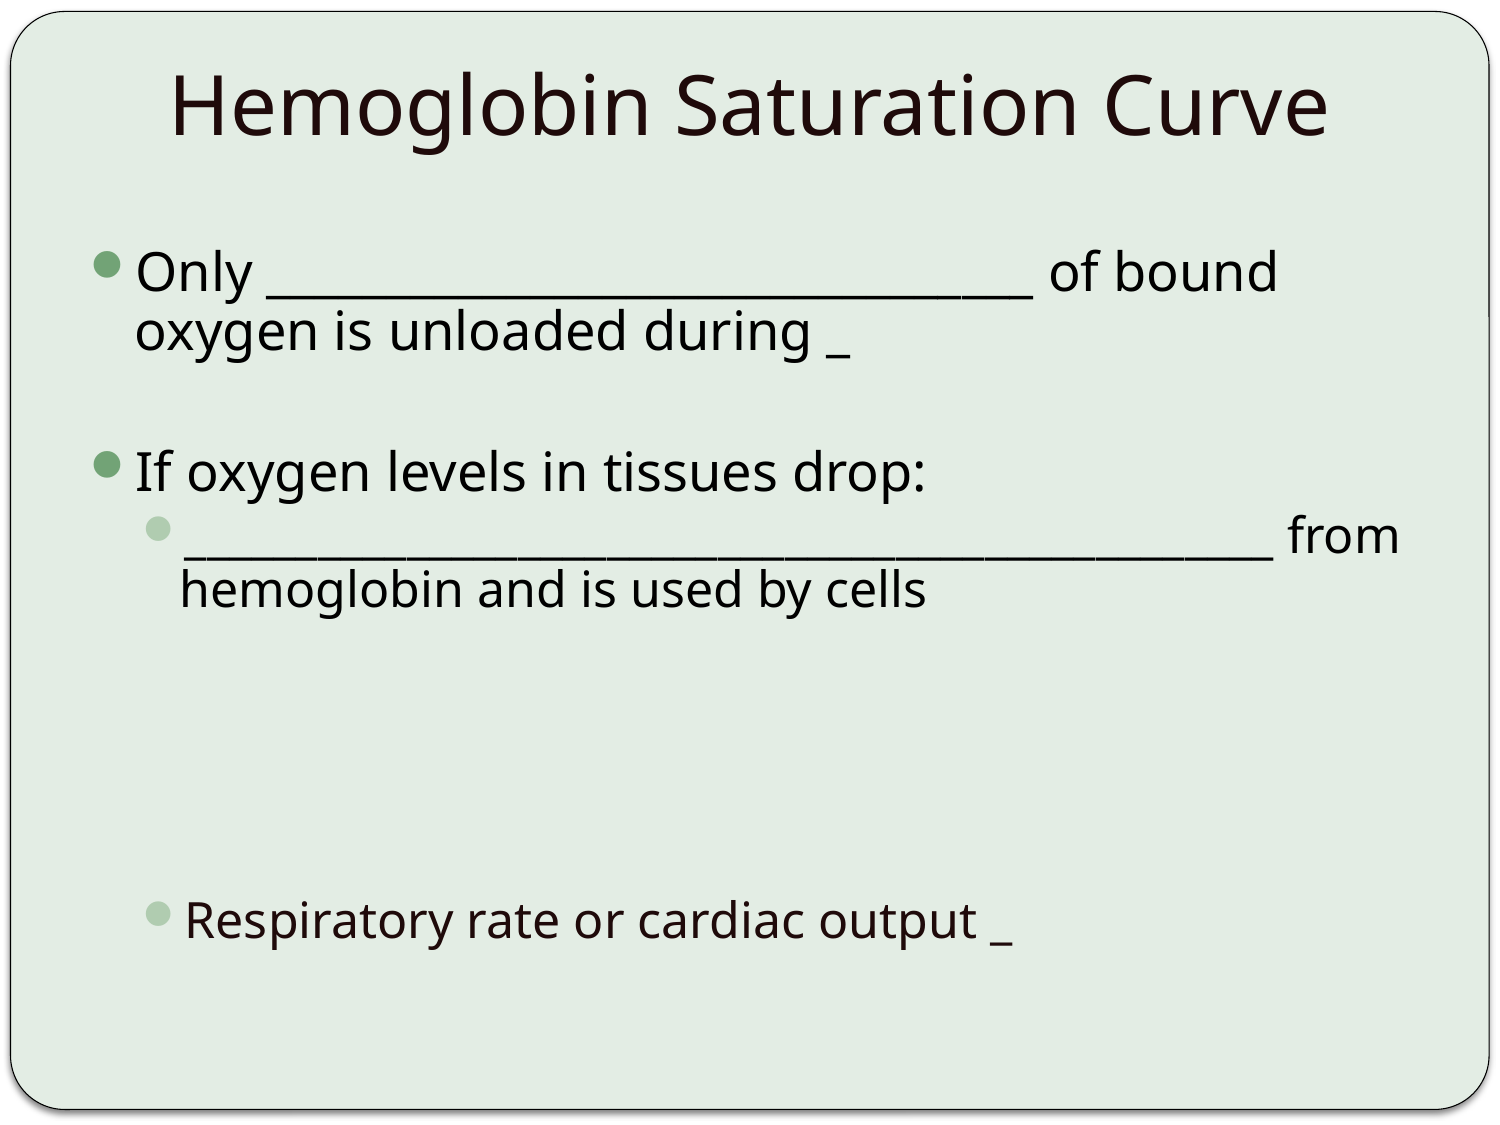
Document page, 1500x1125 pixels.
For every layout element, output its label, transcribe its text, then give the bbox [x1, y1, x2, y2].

list Only ________________________________ of bound oxygen is unloaded during _ If oxygen levels in tissues drop: _________________________________________________ from hemoglobin and is used by cells Respiratory rate or cardiac output _ [75, 237, 1425, 1063]
title Hemoglobin Saturation Curve [75, 45, 1425, 200]
